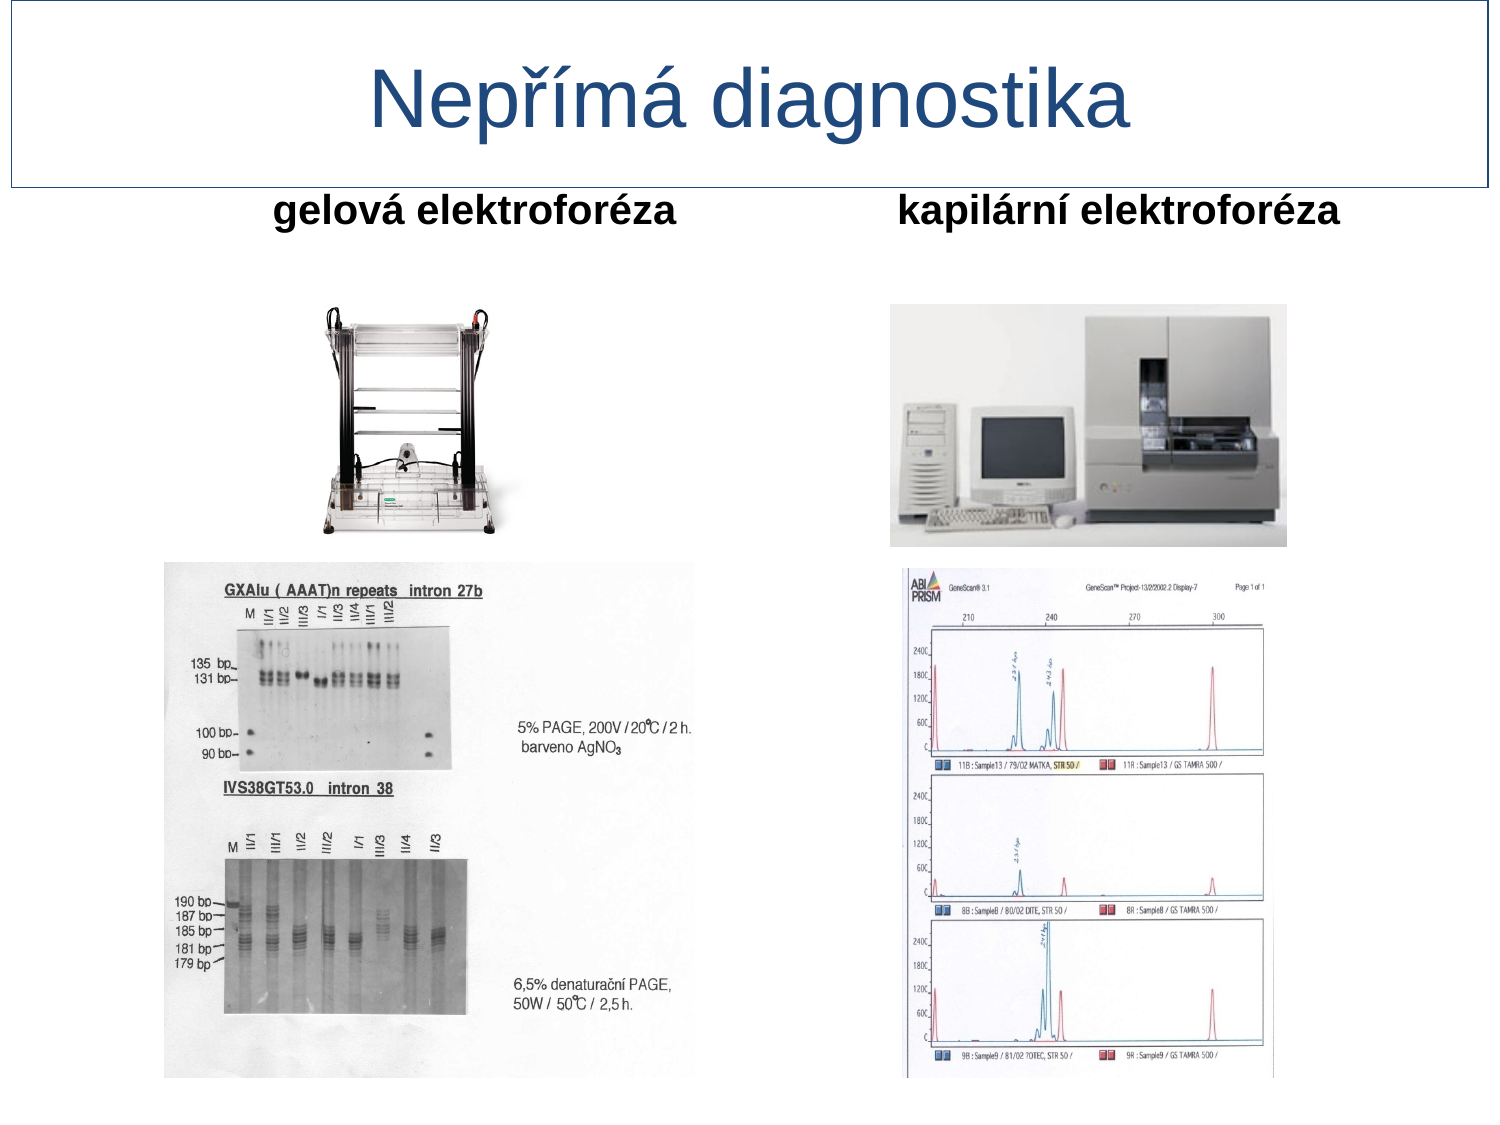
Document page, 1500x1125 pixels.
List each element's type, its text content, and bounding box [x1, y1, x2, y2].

picture [902, 568, 1274, 1079]
picture [163, 562, 695, 1078]
picture [890, 304, 1287, 548]
text_box Nepřímá diagnostika [11, 0, 1489, 188]
picture [316, 304, 533, 542]
text_box kapilární elektroforéza [882, 175, 1355, 241]
text_box gelová elektroforéza [257, 175, 692, 241]
